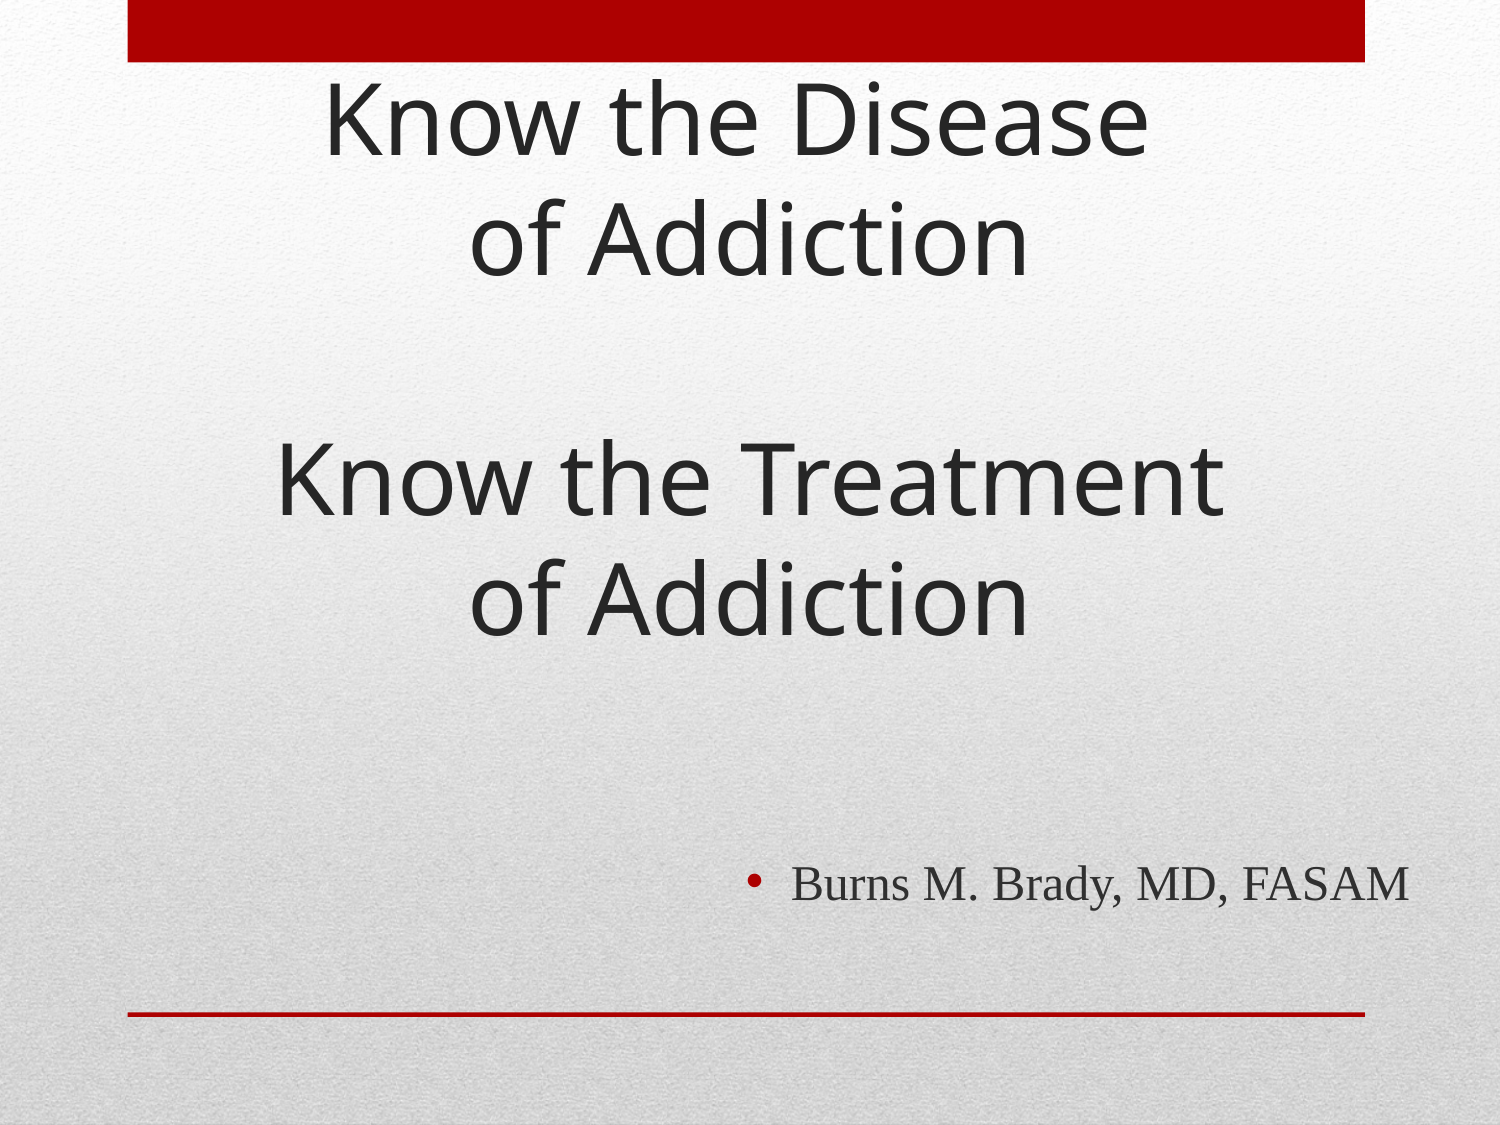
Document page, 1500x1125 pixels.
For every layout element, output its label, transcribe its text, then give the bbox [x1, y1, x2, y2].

list Burns M. Brady, MD, FASAM [75, 774, 1425, 986]
title Know the Disease of Addiction Know the Treatment of Addiction [75, 45, 1425, 663]
